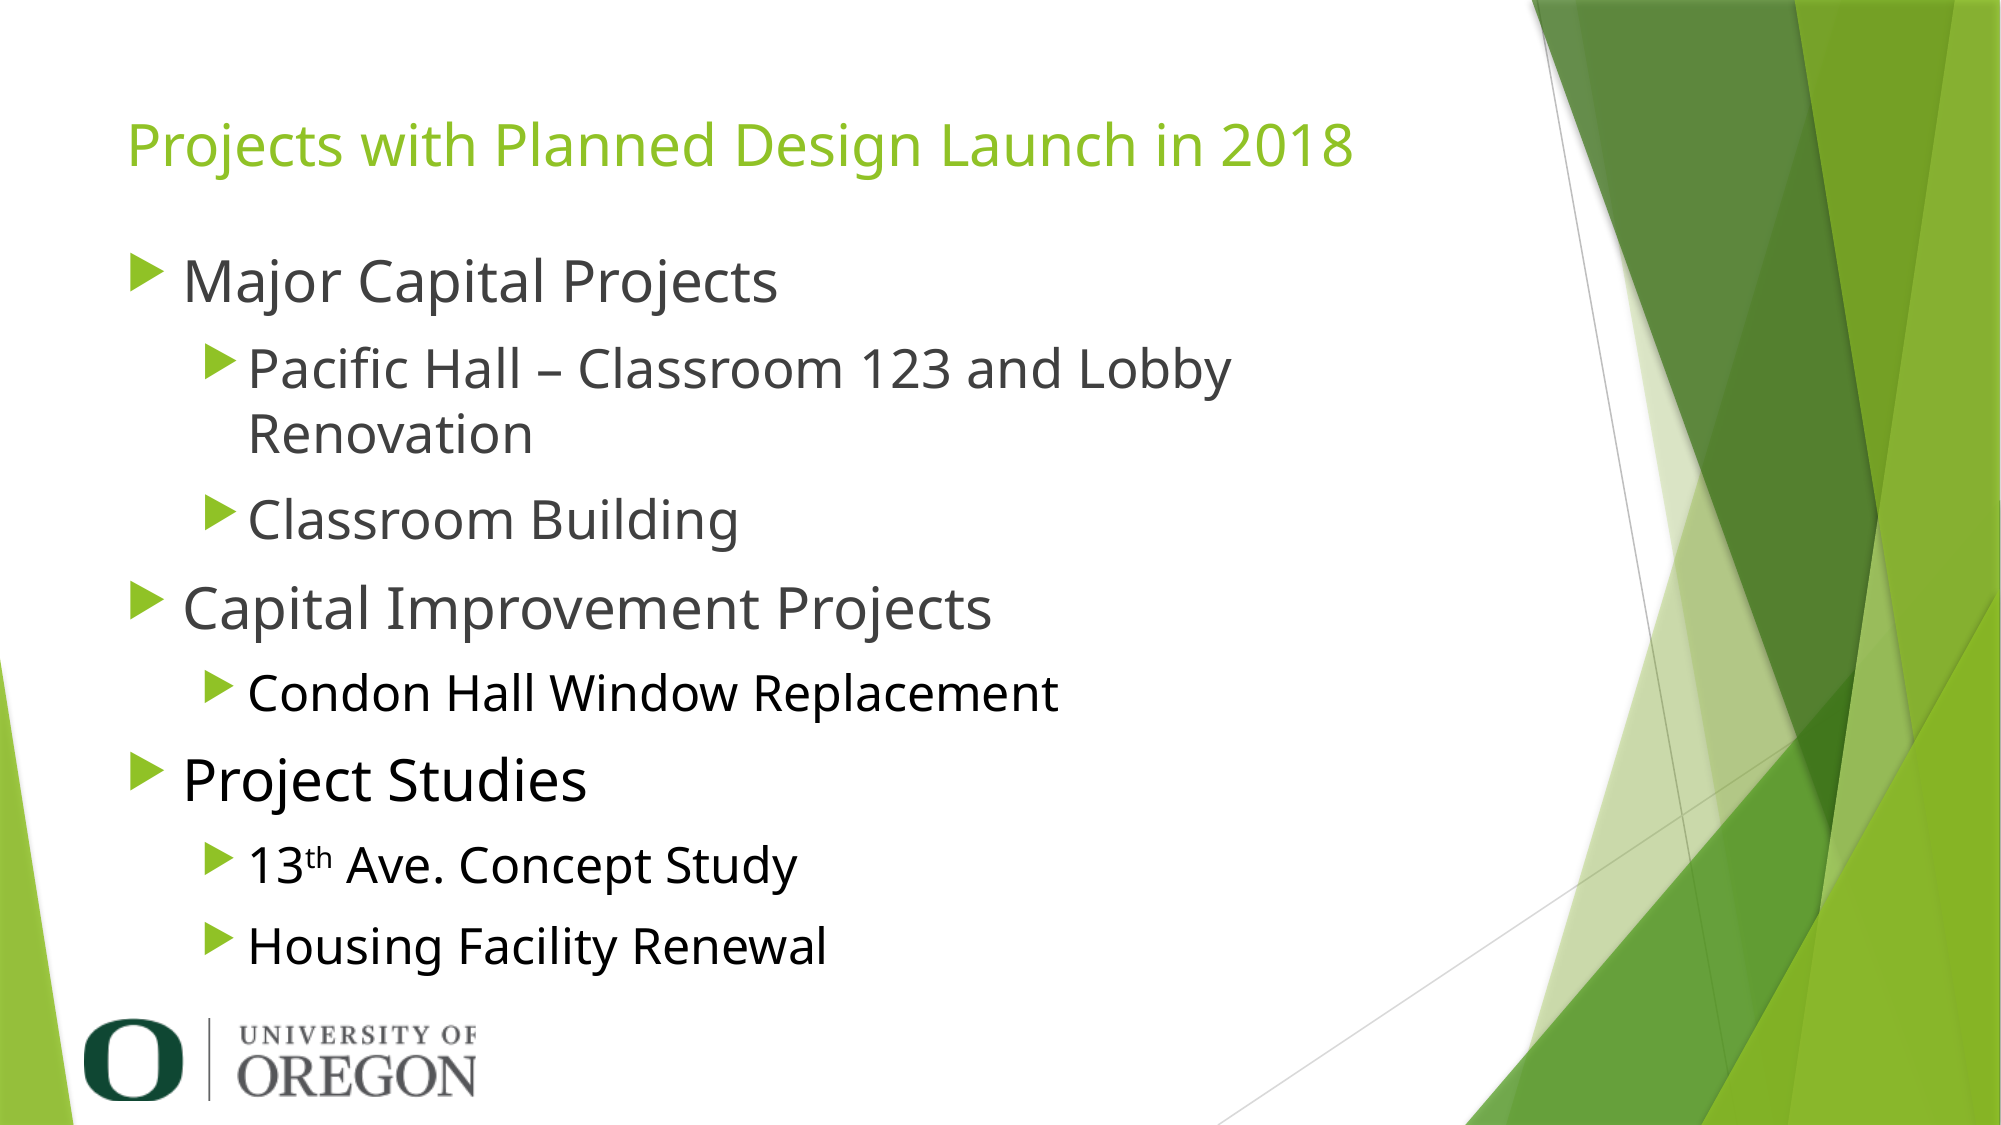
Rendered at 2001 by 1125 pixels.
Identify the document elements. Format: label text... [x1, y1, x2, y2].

list Major Capital Projects Pacific Hall – Classroom 123 and Lobby Renovation Classroom Building Capital Improvement Projects Condon Hall Window Replacement Project Studies 13th Ave. Concept Study Housing Facility Renewal [111, 236, 1522, 1006]
title Projects with Planned Design Launch in 2018 [111, 99, 1522, 225]
picture [83, 1018, 477, 1102]
